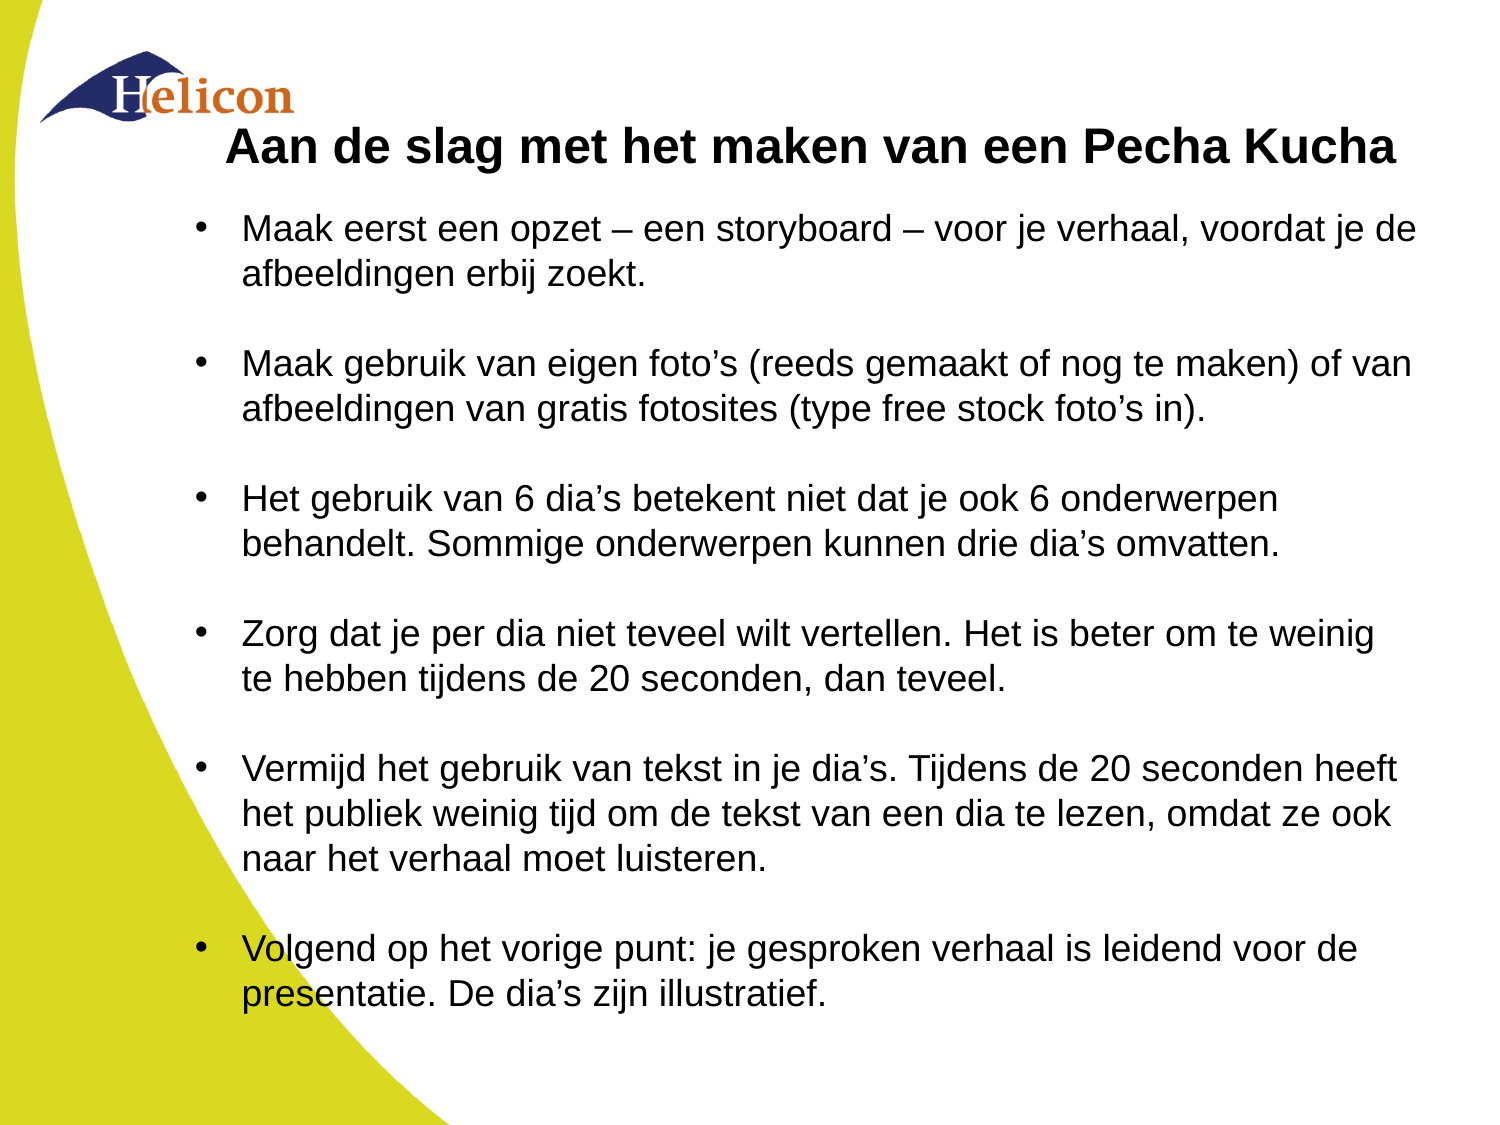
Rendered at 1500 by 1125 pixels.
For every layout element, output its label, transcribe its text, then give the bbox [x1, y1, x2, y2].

picture [0, 0, 1500, 1125]
text_box Maak eerst een opzet – een storyboard – voor je verhaal, voordat je de afbeeldingen erbij zoekt. Maak gebruik van eigen foto’s (reeds gemaakt of nog te maken) of van afbeeldingen van gratis fotosites (type free stock foto’s in). Het gebruik van 6 dia’s betekent niet dat je ook 6 onderwerpen behandelt. Sommige onderwerpen kunnen drie dia’s omvatten. Zorg dat je per dia niet teveel wilt vertellen. Het is beter om te weinig te hebben tijdens de 20 seconden, dan teveel. Vermijd het gebruik van tekst in je dia’s. Tijdens de 20 seconden heeft het publiek weinig tijd om de tekst van een dia te lezen, omdat ze ook naar het verhaal moet luisteren. Volgend op het vorige punt: je gesproken verhaal is leidend voor de presentatie. De dia’s zijn illustratief. [179, 196, 1432, 1061]
title Aan de slag met het maken van een Pecha Kucha [209, 90, 1433, 197]
